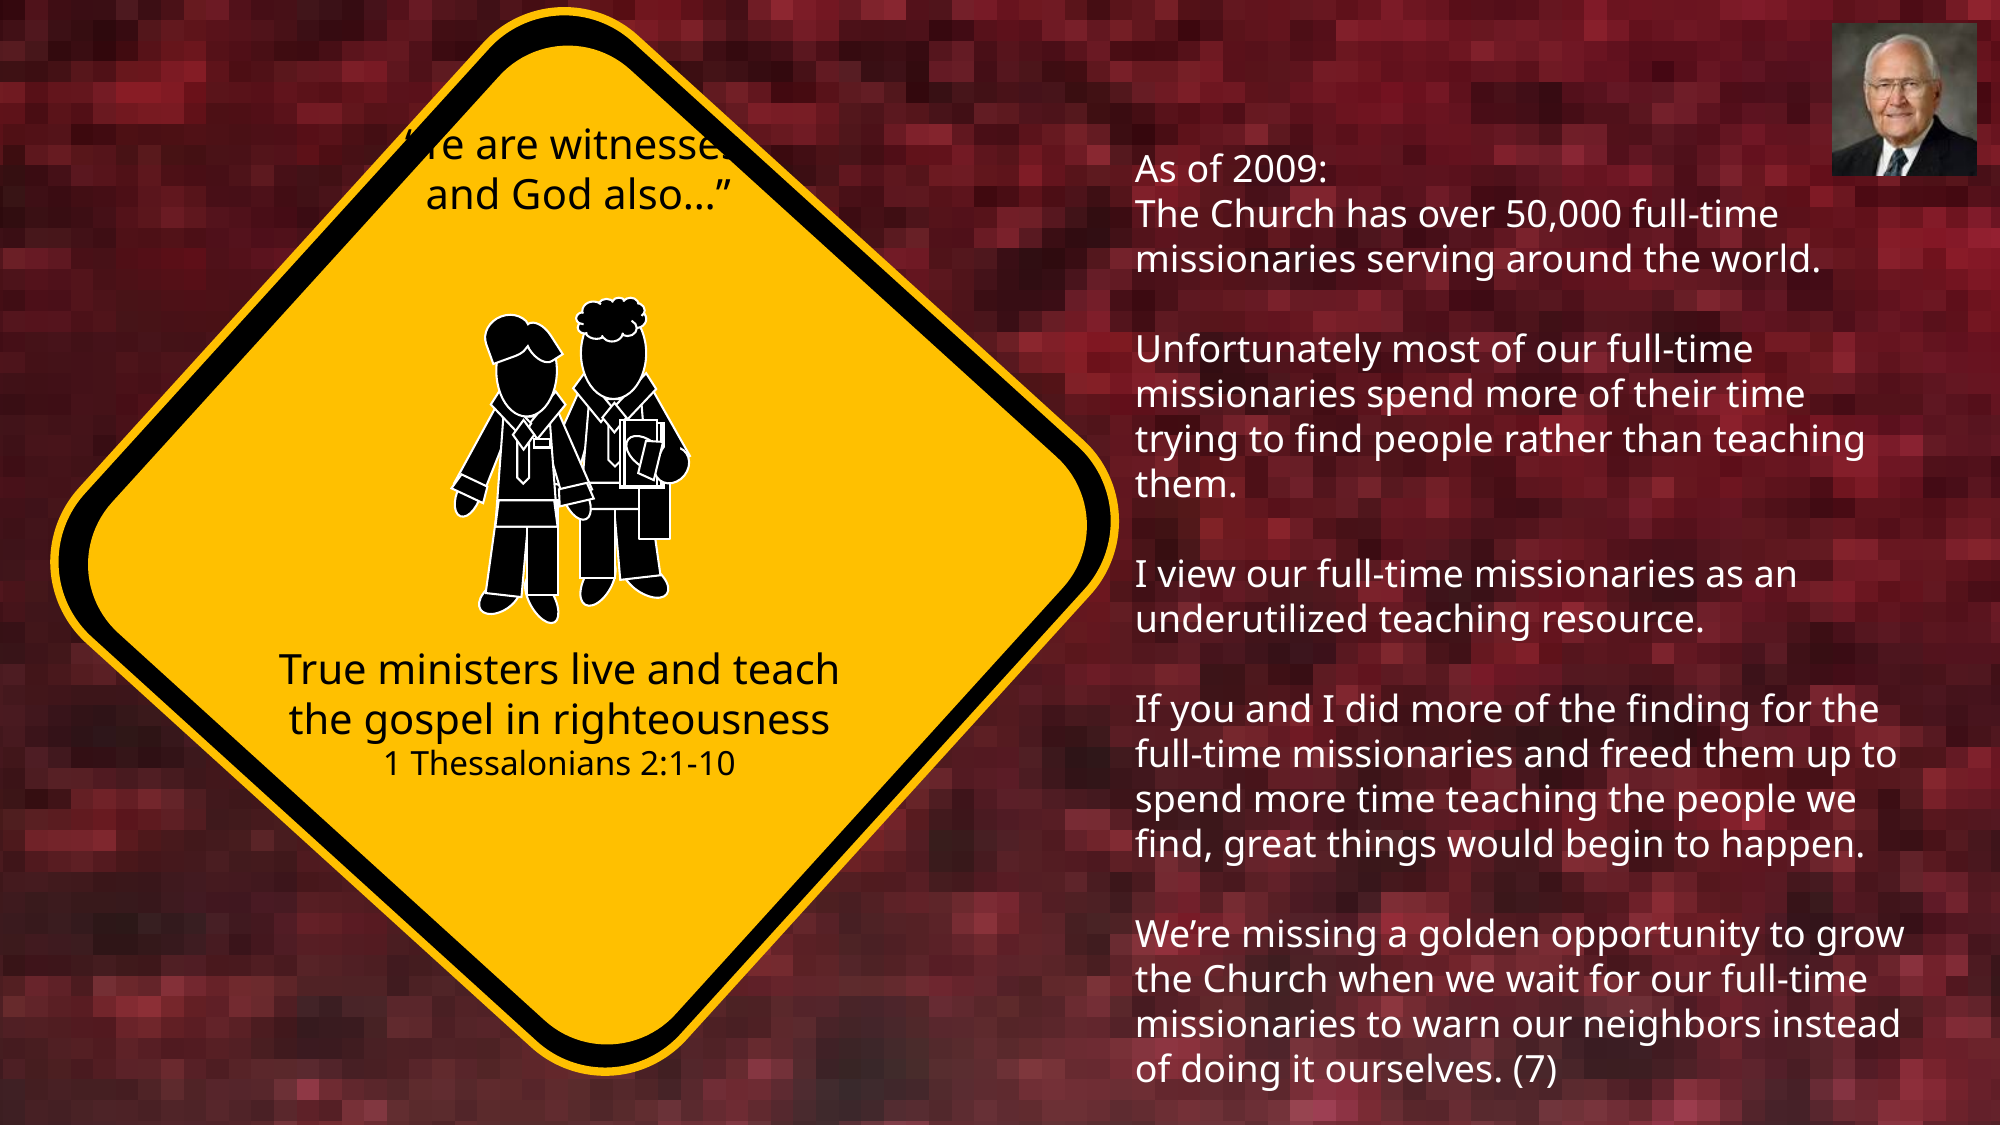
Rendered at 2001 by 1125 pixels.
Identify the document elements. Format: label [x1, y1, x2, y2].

picture [0, 0, 2000, 1125]
text_box [453, 297, 689, 626]
text_box [178, 135, 991, 948]
